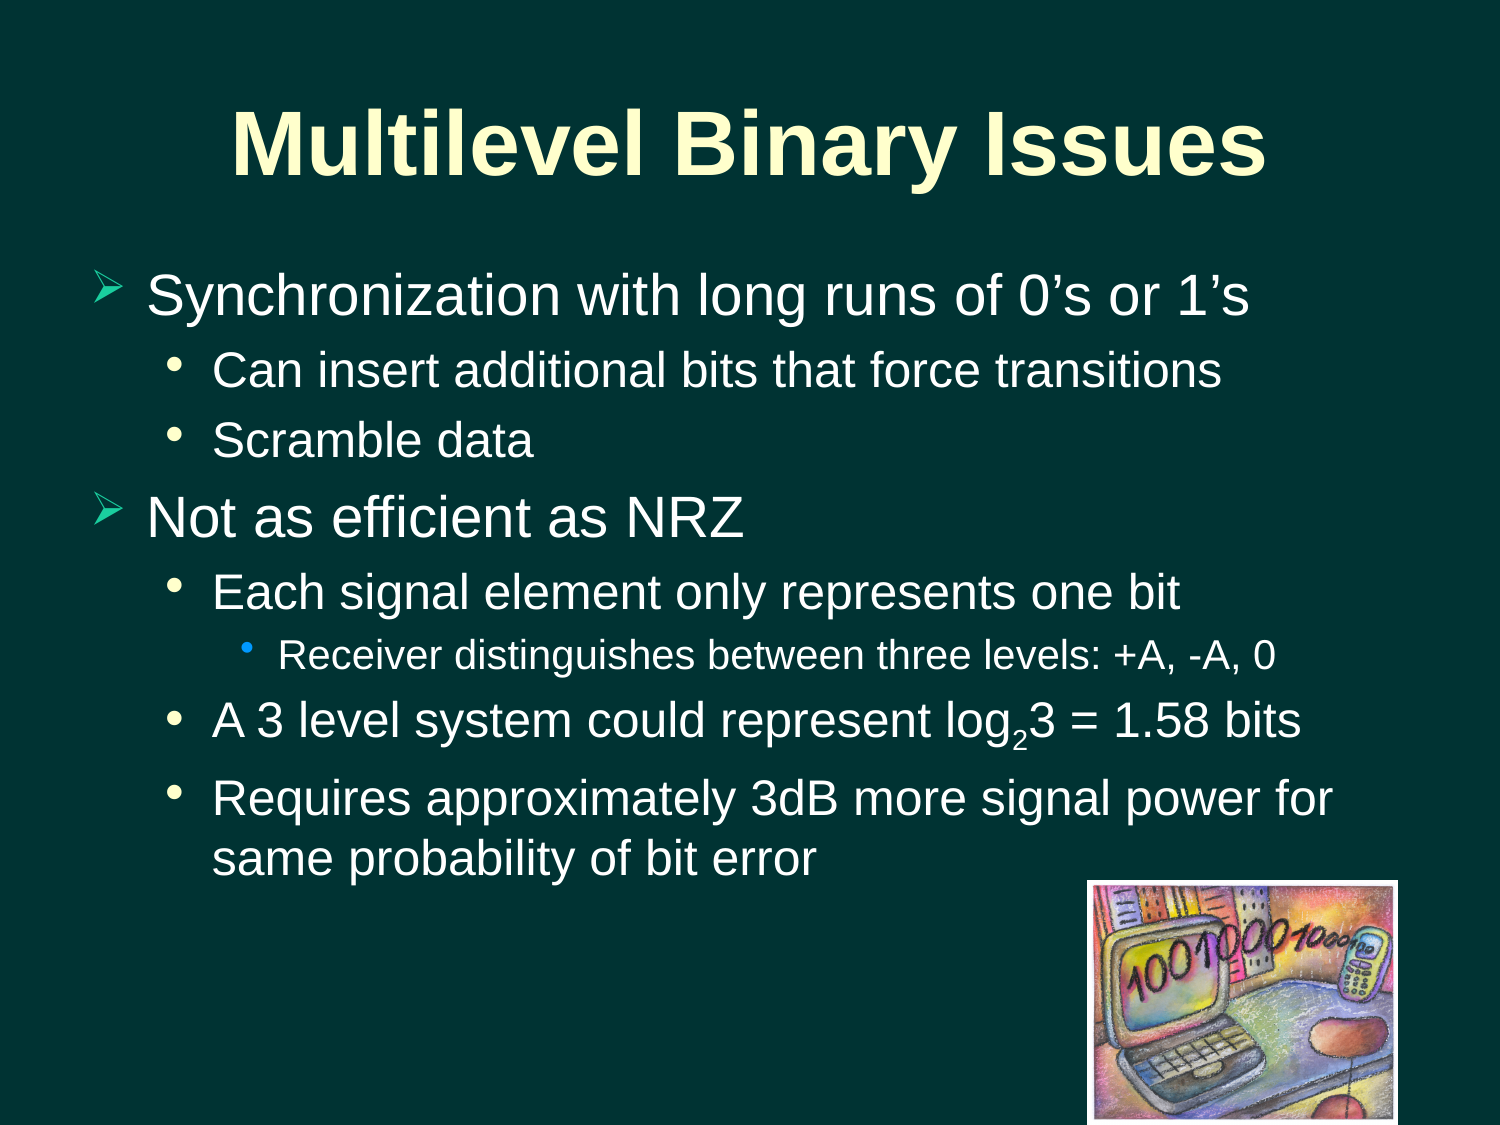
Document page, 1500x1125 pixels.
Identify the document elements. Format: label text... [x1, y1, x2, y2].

list Synchronization with long runs of 0’s or 1’s Can insert additional bits that force transitions Scramble data Not as efficient as NRZ Each signal element only represents one bit Receiver distinguishes between three levels: +A, -A, 0 A 3 level system could represent log23 = 1.58 bits Requires approximately 3dB more signal power for same probability of bit error [74, 249, 1426, 1051]
title Multilevel Binary Issues [74, 45, 1426, 233]
picture [1087, 880, 1399, 1125]
